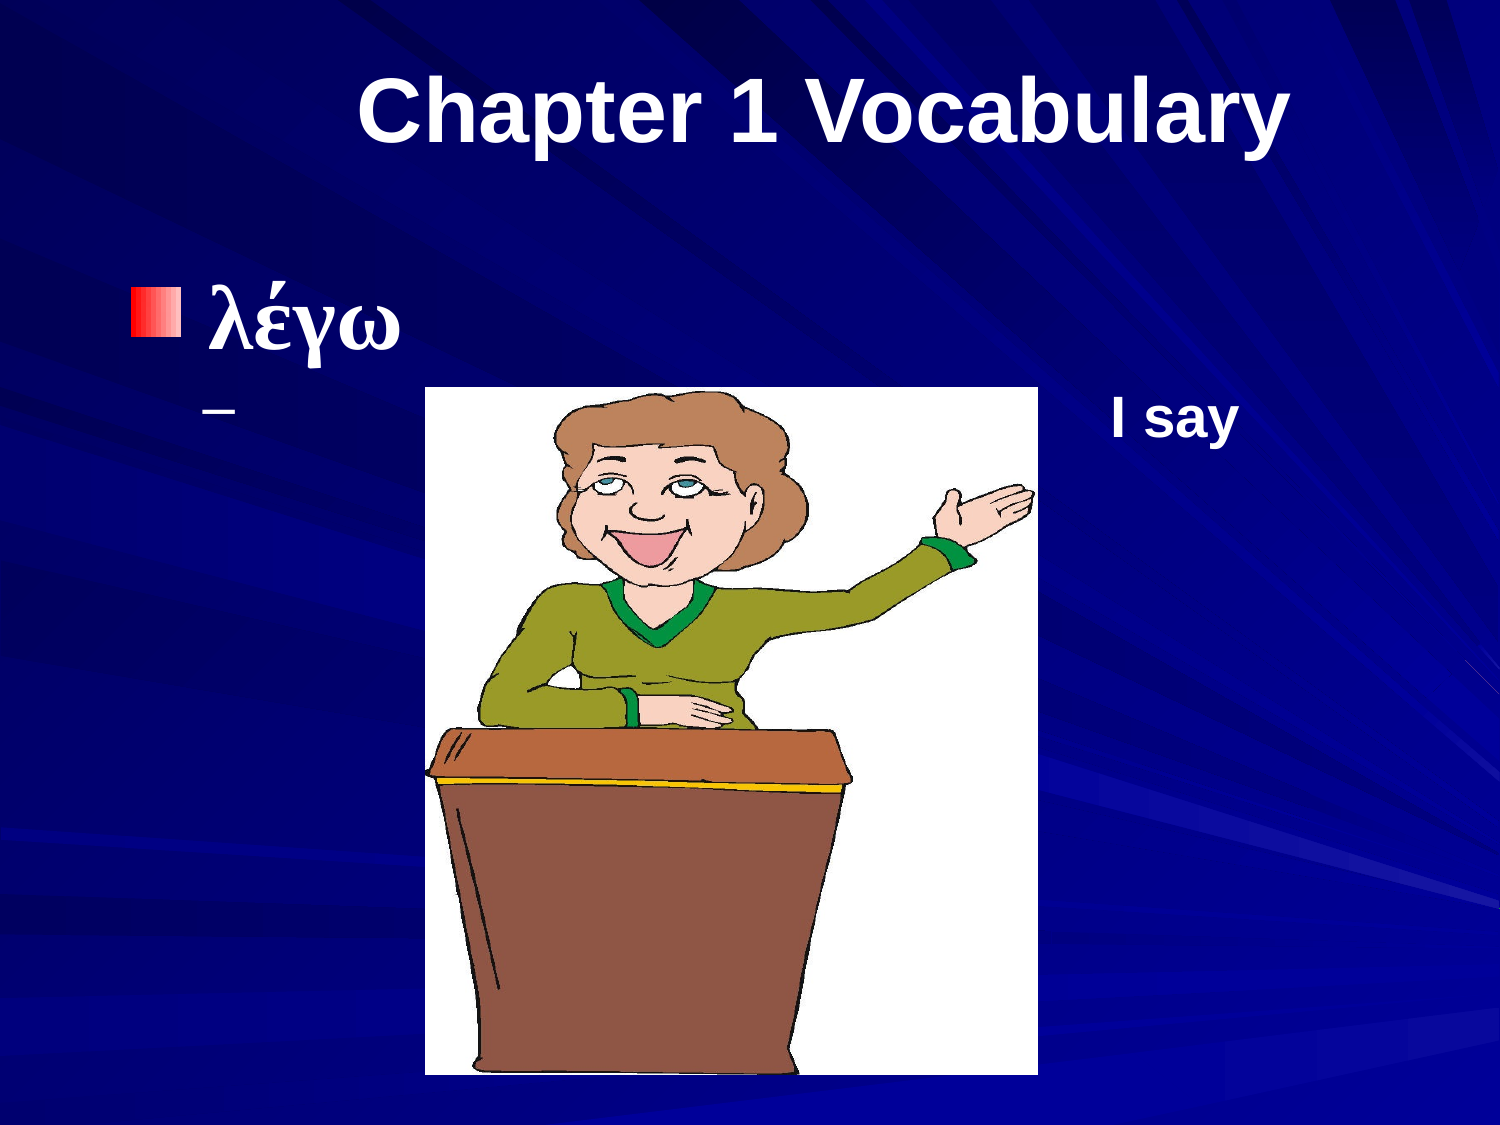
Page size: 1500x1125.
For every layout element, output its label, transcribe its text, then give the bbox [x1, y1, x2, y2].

picture [424, 387, 1038, 1076]
title Chapter 1 Vocabulary [187, 12, 1463, 201]
list λέγω I say [112, 249, 1388, 926]
picture [127, 283, 186, 342]
